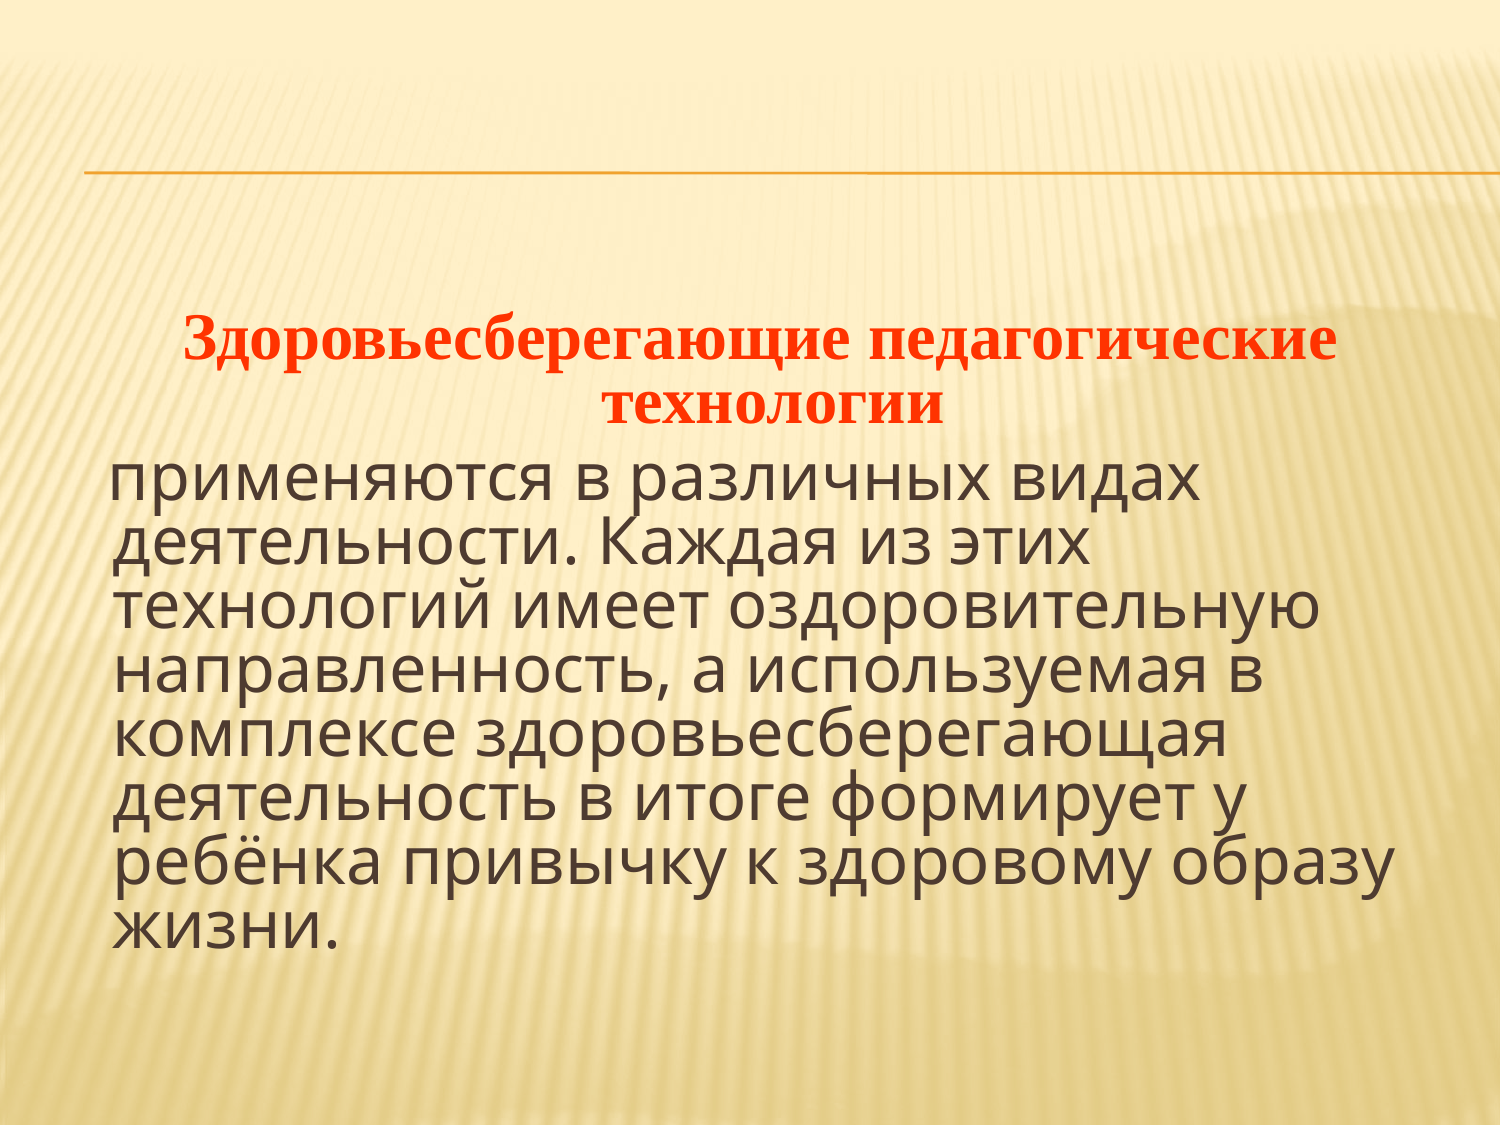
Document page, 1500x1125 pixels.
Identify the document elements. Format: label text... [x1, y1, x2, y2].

list Здоровьесберегающие педагогические технологии применяются в различных видах деятельности. Каждая из этих технологий имеет оздоровительную направленность, а используемая в комплексе здоровьесберегающая деятельность в итоге формирует у ребёнка привычку к здоровому образу жизни. [40, 219, 1467, 963]
